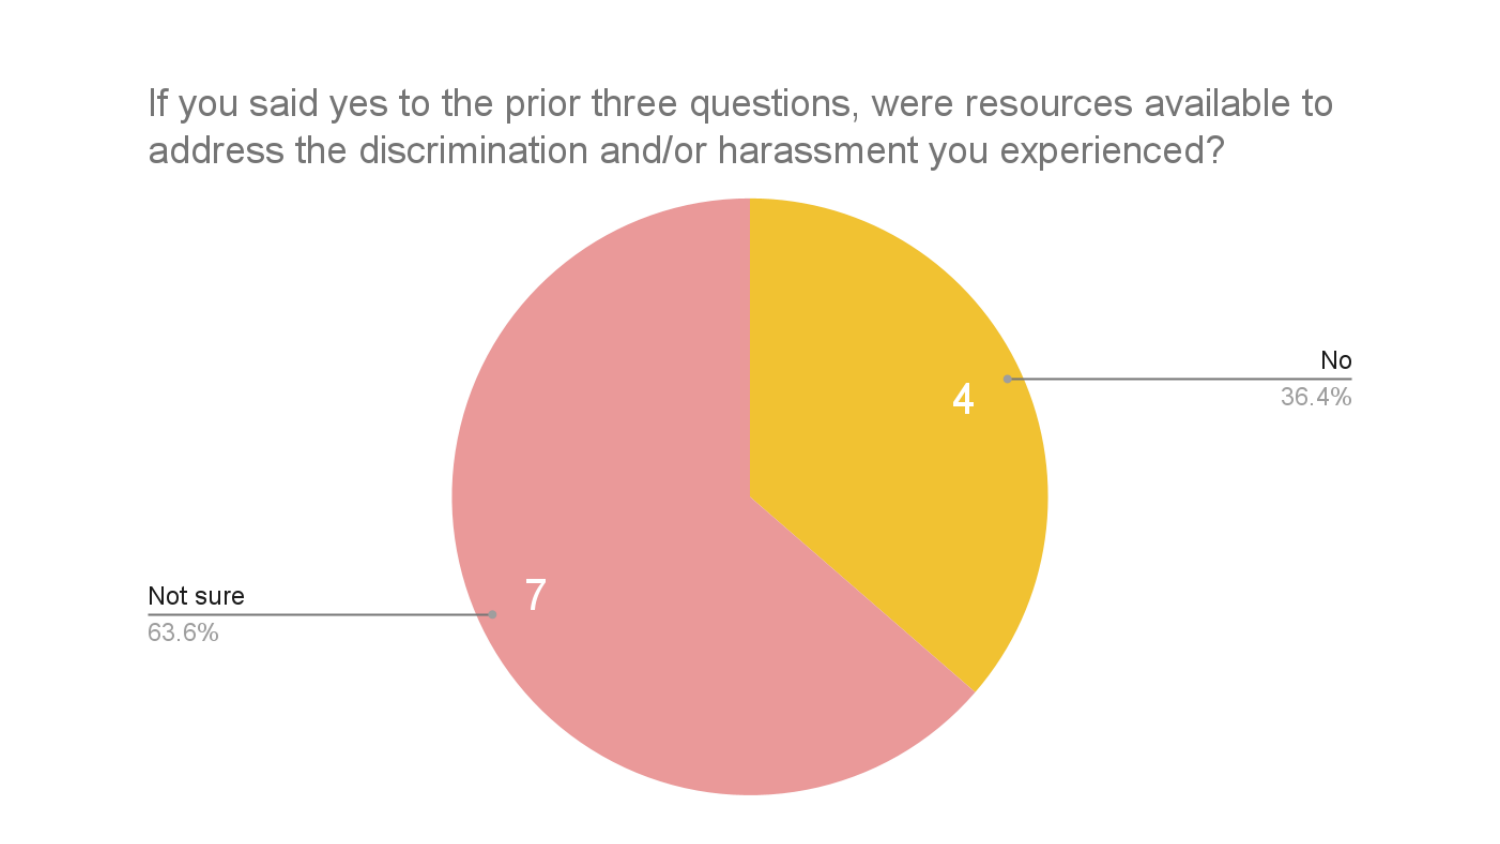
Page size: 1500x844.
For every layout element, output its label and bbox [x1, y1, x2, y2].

picture [107, 40, 1393, 836]
